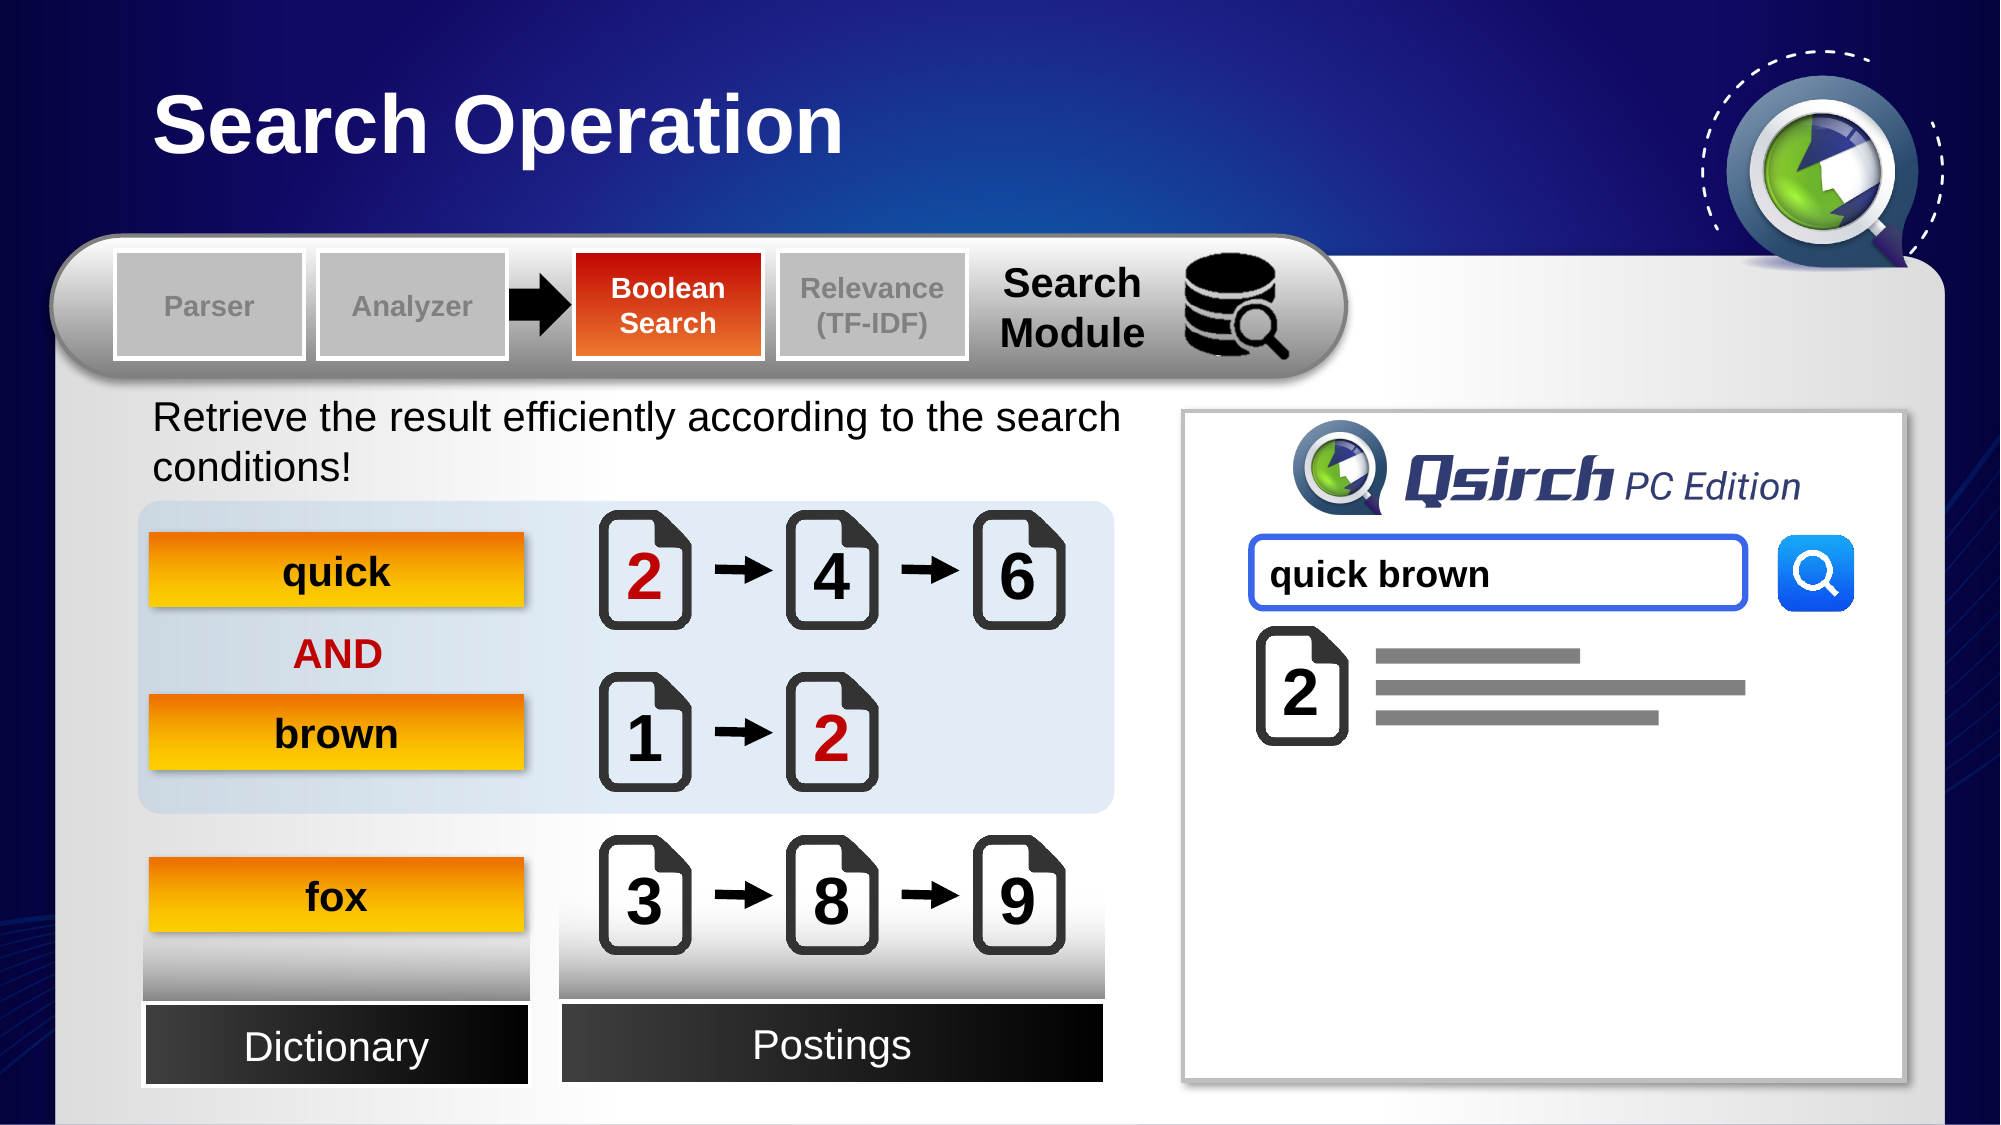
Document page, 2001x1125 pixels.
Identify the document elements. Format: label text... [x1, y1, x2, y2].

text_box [959, 510, 1079, 630]
text_box [559, 893, 1106, 1000]
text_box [1242, 626, 1362, 746]
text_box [1375, 648, 1746, 726]
text_box AND [209, 613, 467, 692]
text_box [772, 835, 892, 955]
list Retrieve the result efficiently according to the search conditions! [137, 390, 1164, 502]
text_box Boolean Search [573, 249, 764, 359]
text_box [508, 270, 573, 340]
title Search Operation [137, 0, 1700, 253]
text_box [585, 510, 705, 630]
text_box Search Module [972, 262, 1173, 349]
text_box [959, 835, 1079, 955]
text_box Relevance (TF-IDF) [777, 249, 968, 359]
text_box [585, 835, 705, 955]
picture [0, 0, 2000, 1125]
text_box [1182, 410, 1905, 1081]
picture [1183, 252, 1291, 360]
text_box quick brown [1250, 535, 1747, 610]
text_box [772, 672, 892, 792]
text_box Parser [114, 249, 305, 359]
text_box [136, 499, 1116, 815]
text_box [143, 893, 531, 1002]
text_box [50, 234, 1348, 378]
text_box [585, 672, 705, 792]
text_box Analyzer [317, 249, 508, 359]
text_box Dictionary [142, 1002, 531, 1087]
text_box Postings [559, 1000, 1106, 1085]
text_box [772, 510, 892, 630]
